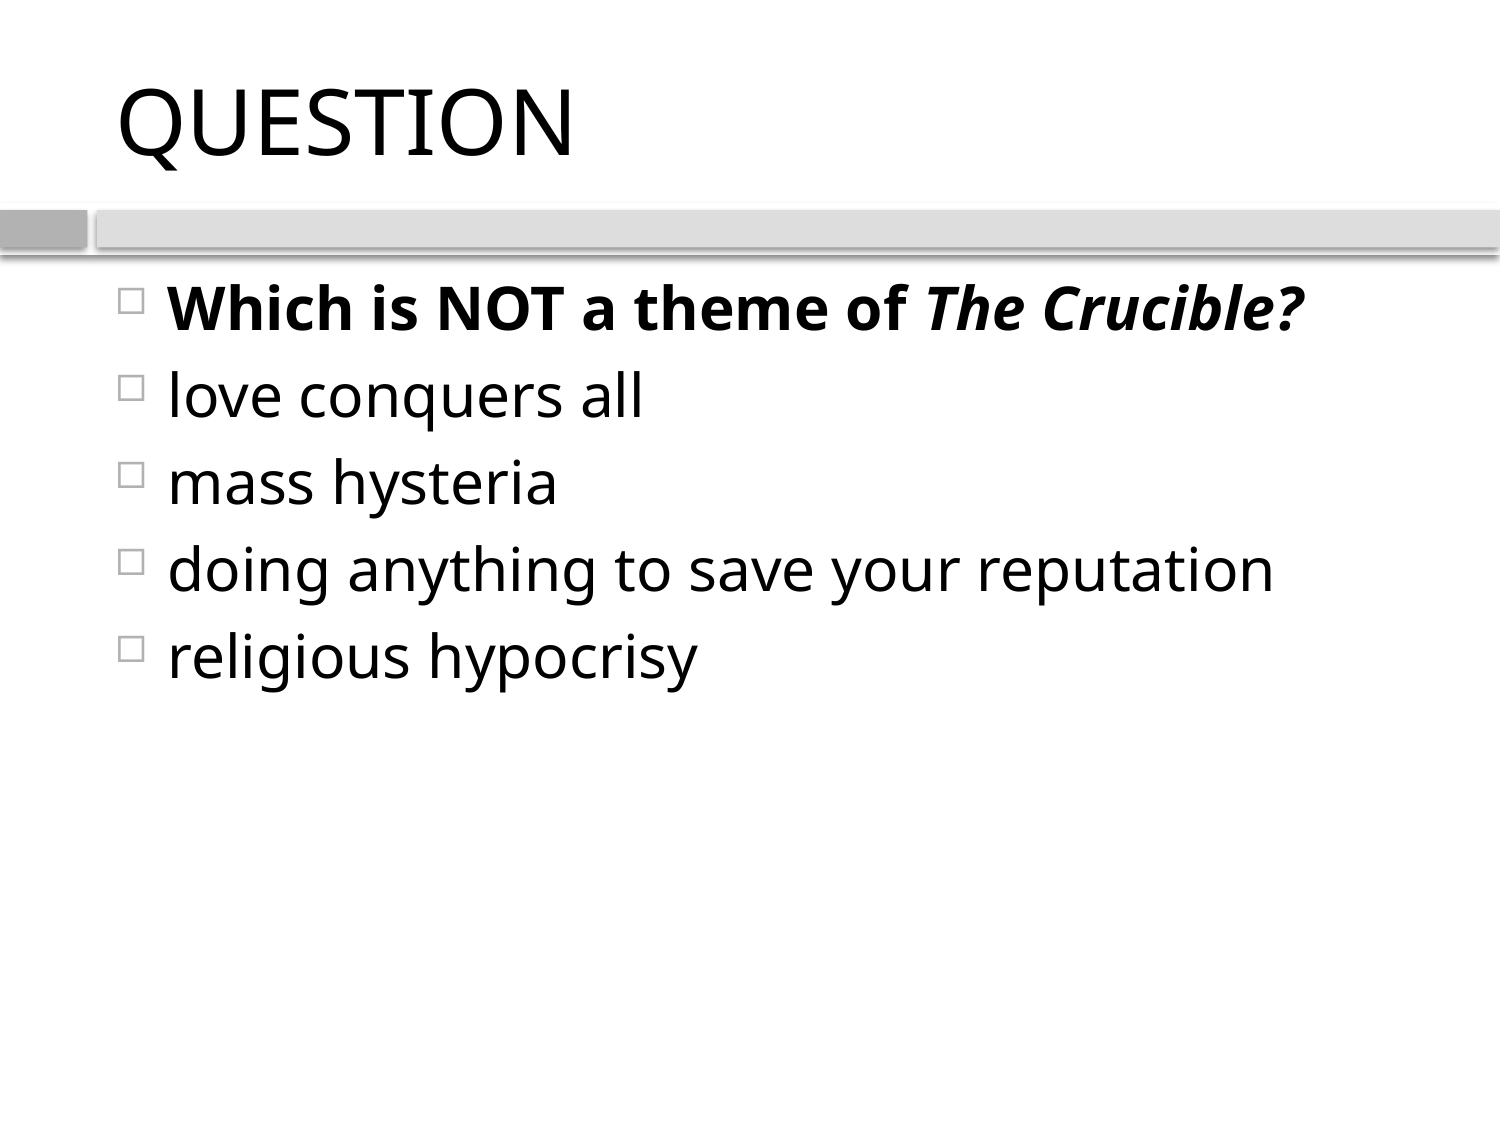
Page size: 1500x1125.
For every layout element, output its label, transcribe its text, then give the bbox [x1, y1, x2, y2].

list Which is NOT a theme of The Crucible? love conquers all mass hysteria doing anything to save your reputation religious hypocrisy [100, 262, 1438, 1000]
title QUESTION [100, 37, 1438, 200]
